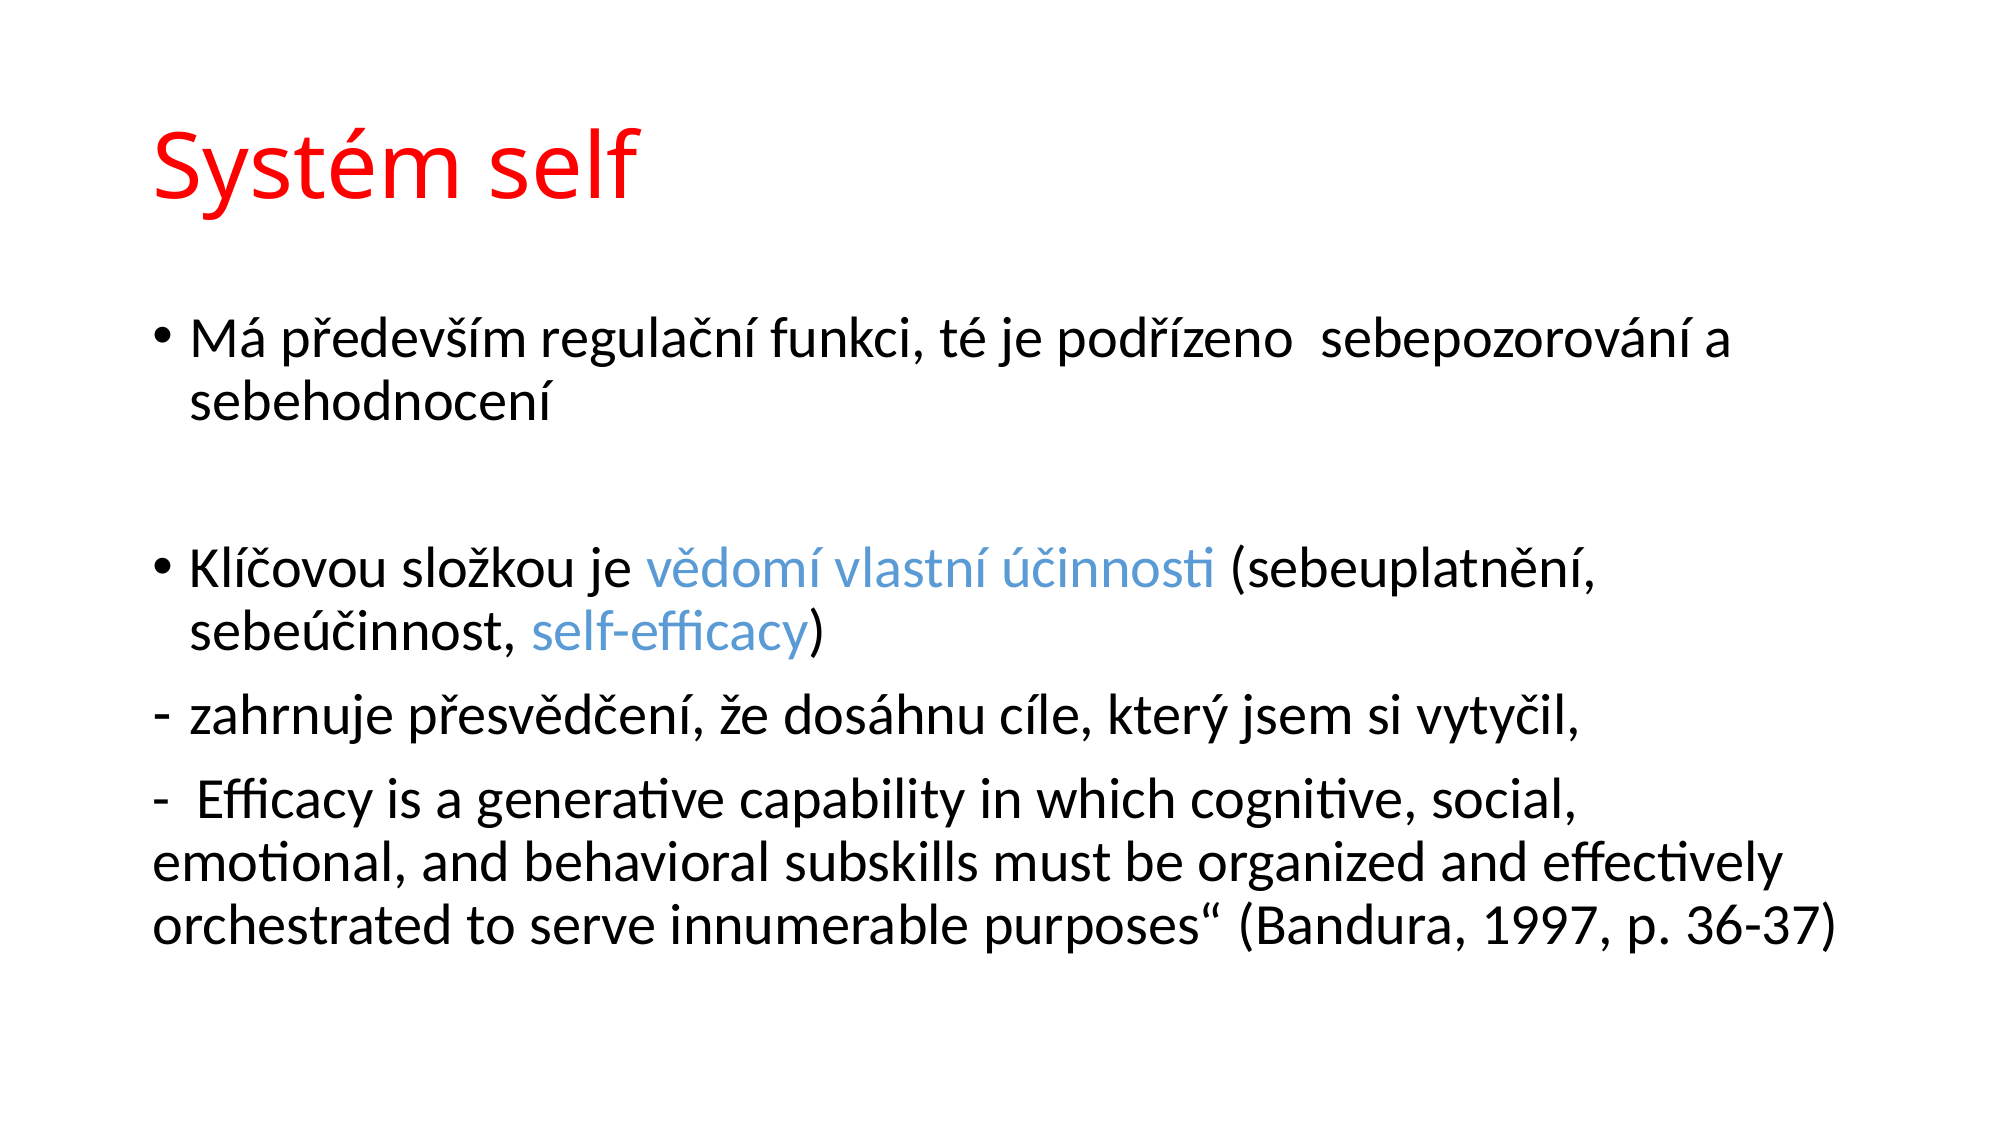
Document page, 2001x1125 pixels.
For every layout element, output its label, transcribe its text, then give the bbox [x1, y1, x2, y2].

list Má především regulační funkci, té je podřízeno sebepozorování a sebehodnocení Klíčovou složkou je vědomí vlastní účinnosti (sebeuplatnění, sebeúčinnost, self-efficacy) zahrnuje přesvědčení, že dosáhnu cíle, který jsem si vytyčil, - Efficacy is a generative capability in which cognitive, social, emotional, and behavioral subskills must be organized and effectively orchestrated to serve innumerable purposes“ (Bandura, 1997, p. 36-37) [137, 299, 1863, 1014]
title Systém self [137, 59, 1863, 278]
